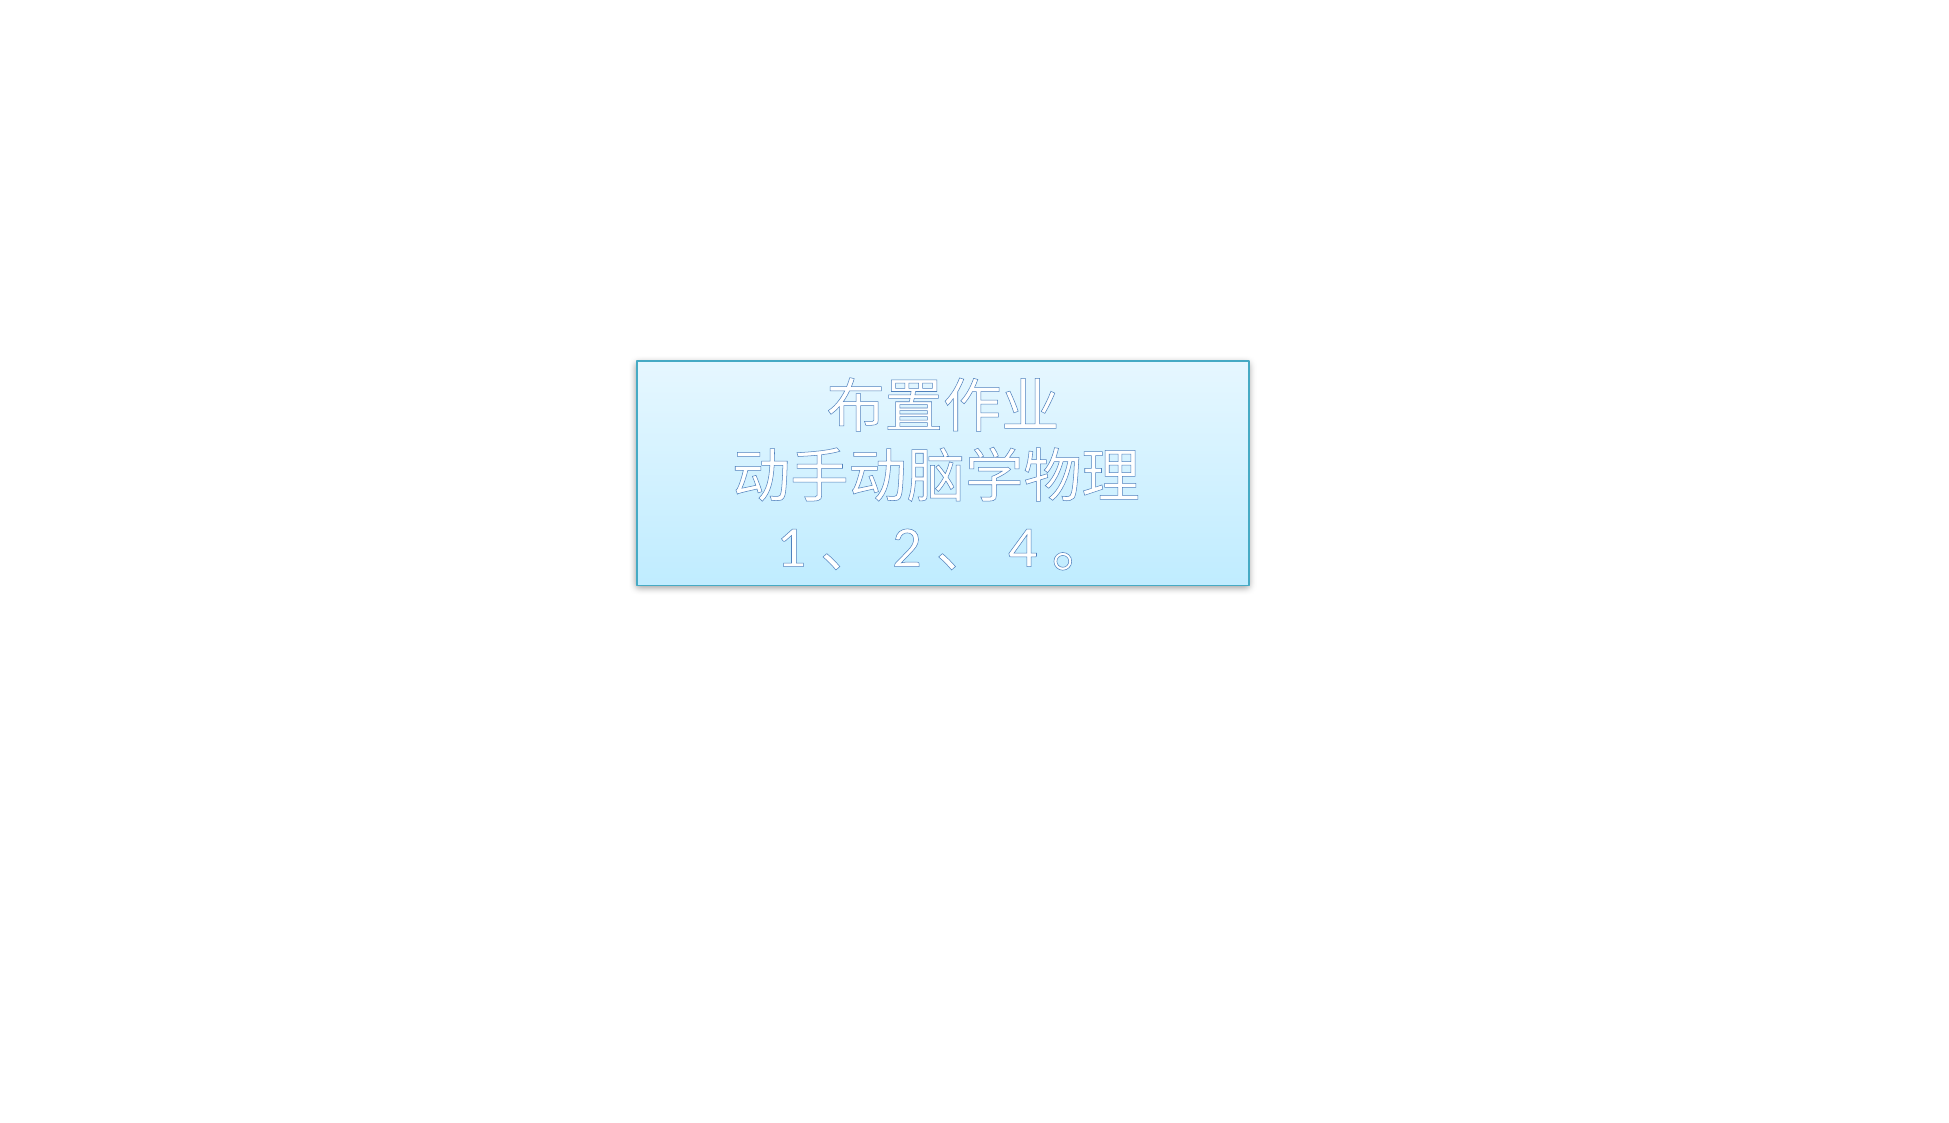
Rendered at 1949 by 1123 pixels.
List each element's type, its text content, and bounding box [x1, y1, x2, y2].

text_box 布置作业 动手动脑学物理1、2、4。 [636, 360, 1250, 586]
